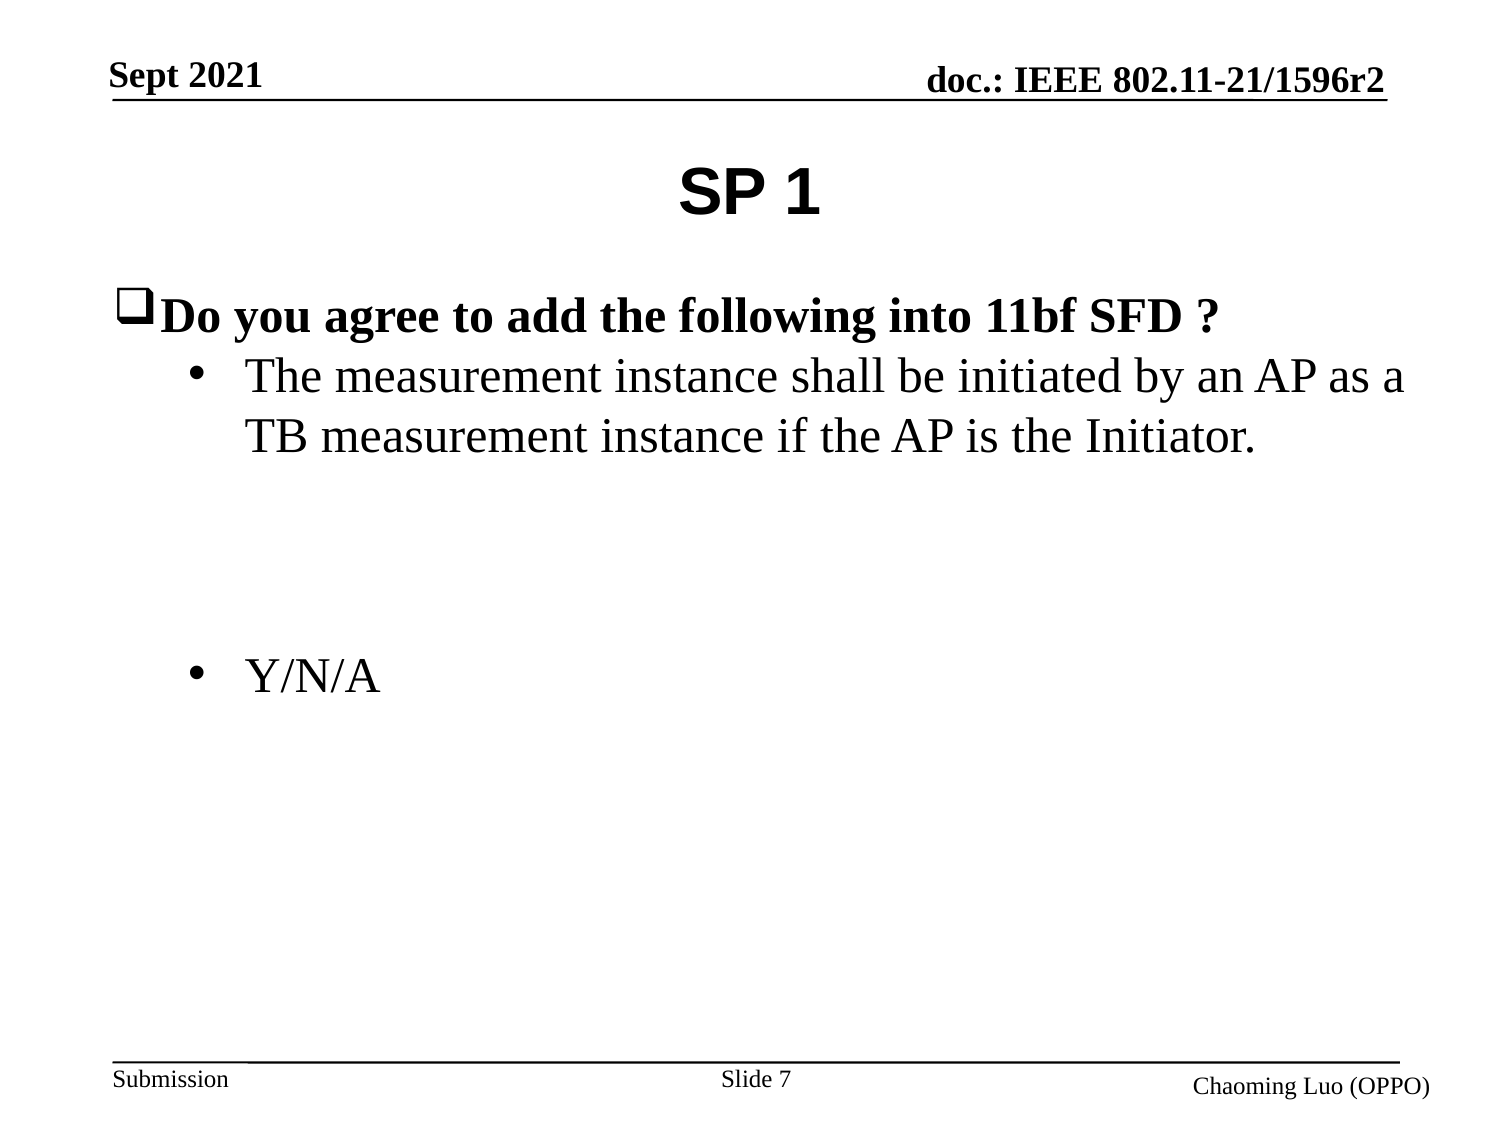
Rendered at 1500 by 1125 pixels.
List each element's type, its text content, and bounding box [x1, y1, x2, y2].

text_box Do you agree to add the following into 11bf SFD ? The measurement instance shall be initiated by an AP as a TB measurement instance if the AP is the Initiator. Y/N/A [98, 274, 1425, 770]
title SP 1 [112, 112, 1388, 263]
slide_number Slide 7 [712, 1061, 800, 1093]
text_box Chaoming Luo (OPPO) [1178, 1062, 1446, 1107]
